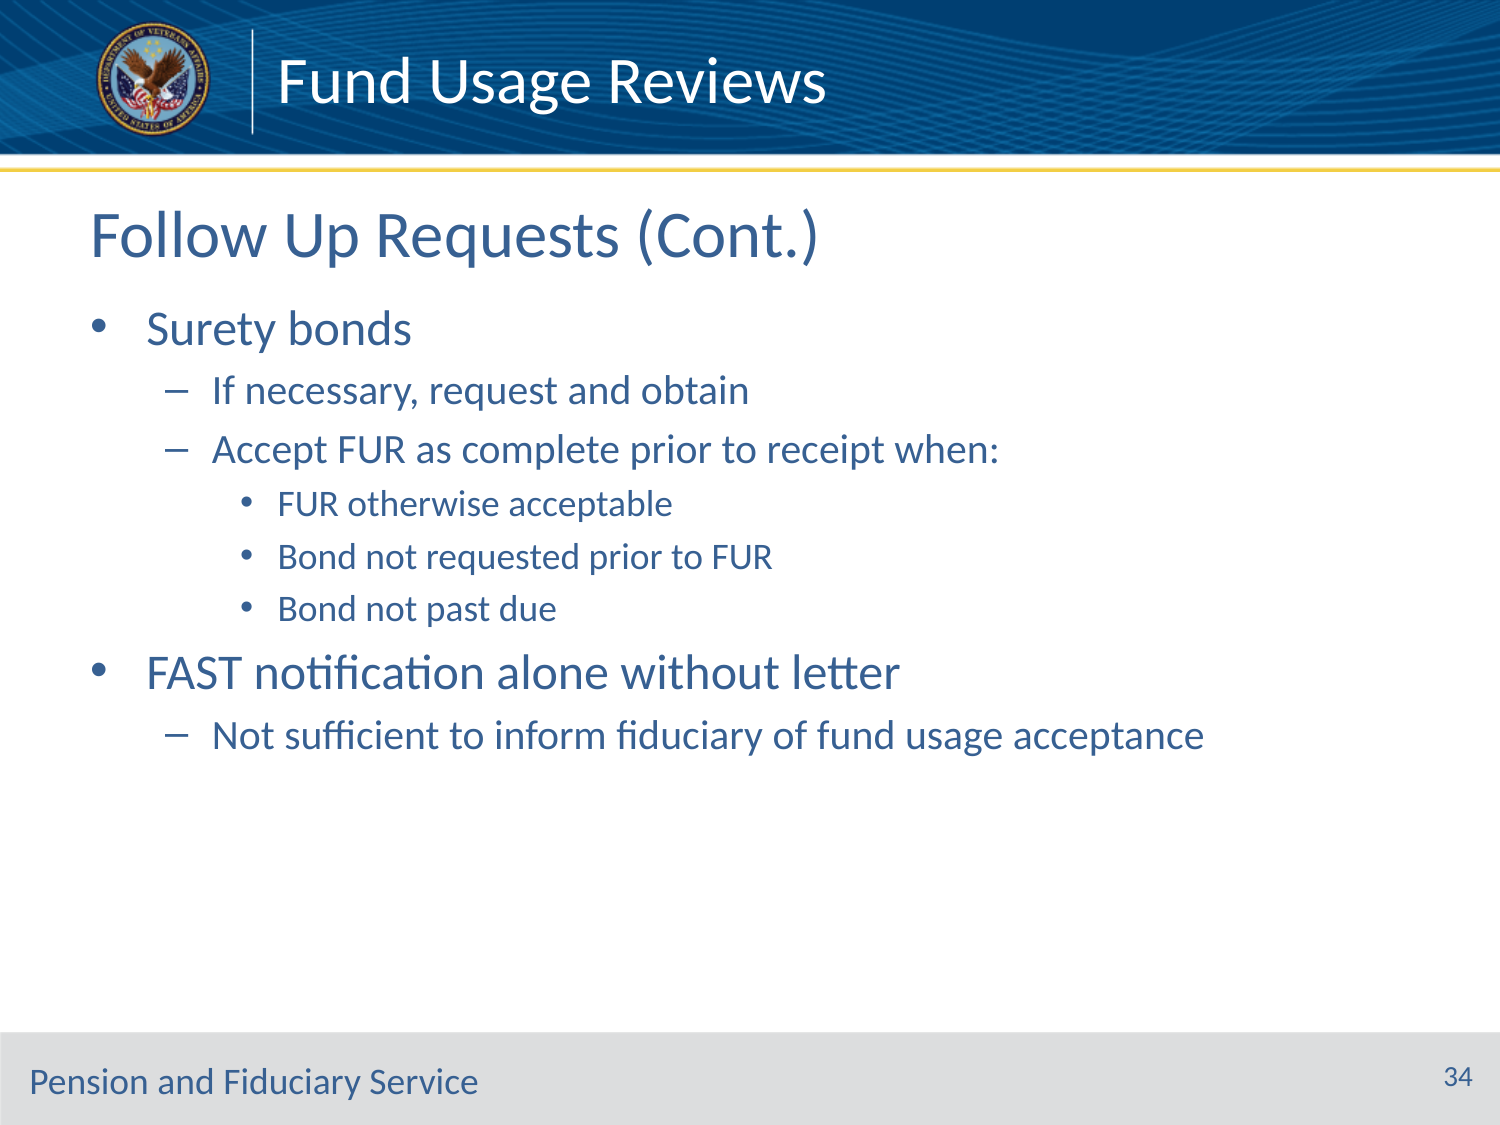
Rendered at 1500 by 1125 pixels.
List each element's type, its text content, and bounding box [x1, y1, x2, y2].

list Surety bonds If necessary, request and obtain Accept FUR as complete prior to receipt when: FUR otherwise acceptable Bond not requested prior to FUR Bond not past due FAST notification alone without letter Not sufficient to inform fiduciary of fund usage acceptance [75, 287, 1425, 1005]
title Follow Up Requests (Cont.) [75, 200, 1250, 263]
picture [0, 1032, 1500, 1125]
slide_number 34 [1137, 1050, 1488, 1110]
picture [0, 0, 1500, 172]
text_box Fund Usage Reviews [262, 20, 1338, 133]
